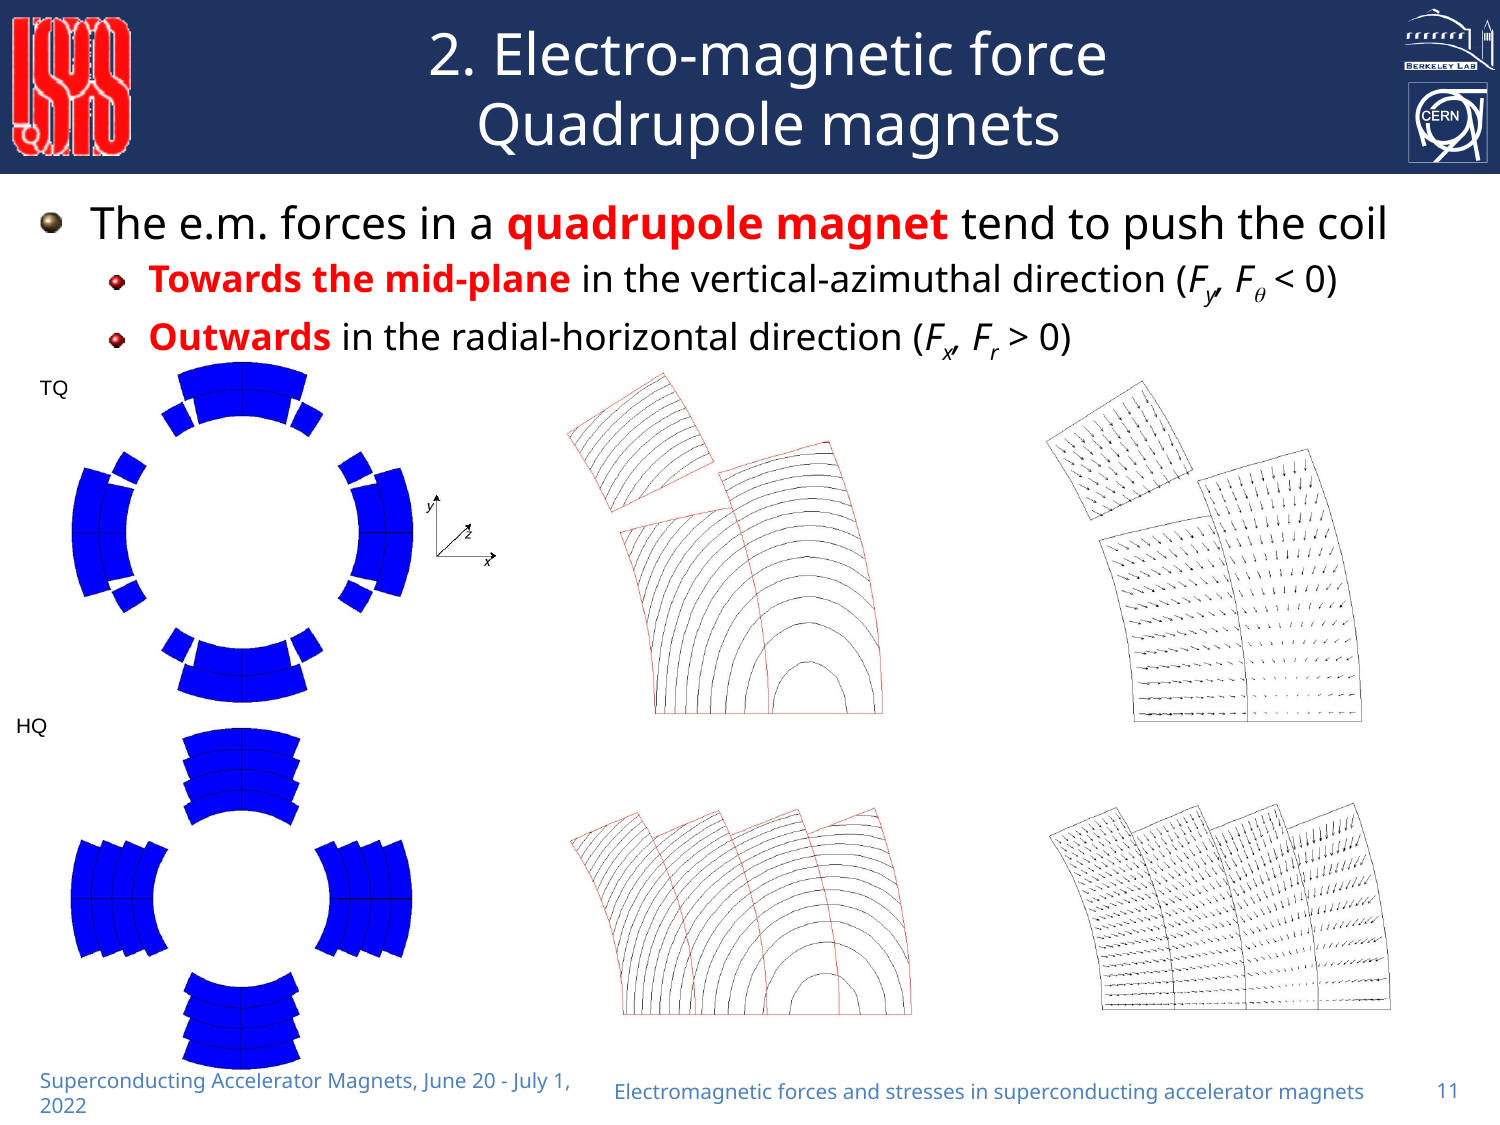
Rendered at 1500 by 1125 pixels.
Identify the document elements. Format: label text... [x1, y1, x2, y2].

picture [562, 367, 889, 720]
title 2. Electro-magnetic force Quadrupole magnets [137, 0, 1400, 175]
footer Electromagnetic forces and stresses in superconducting accelerator magnets [598, 1072, 1380, 1111]
picture [39, 211, 62, 233]
picture [11, 16, 131, 156]
picture [1043, 800, 1397, 1019]
list The e.m. forces in a quadrupole magnet tend to push the coil Towards the mid-plane in the vertical-azimuthal direction (Fy, F < 0) Outwards in the radial-horizontal direction (Fx, Fr > 0) [24, 187, 1475, 375]
text_box TQ [24, 367, 62, 408]
text_box HQ [1, 704, 63, 745]
picture [106, 330, 125, 348]
picture [1042, 377, 1367, 729]
picture [106, 272, 125, 290]
picture [65, 724, 418, 1073]
picture [426, 495, 497, 569]
picture [1403, 7, 1495, 71]
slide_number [24, 1073, 613, 1113]
picture [67, 357, 418, 708]
slide_number 11 [1400, 1072, 1475, 1111]
picture [1403, 77, 1492, 167]
picture [564, 800, 918, 1026]
